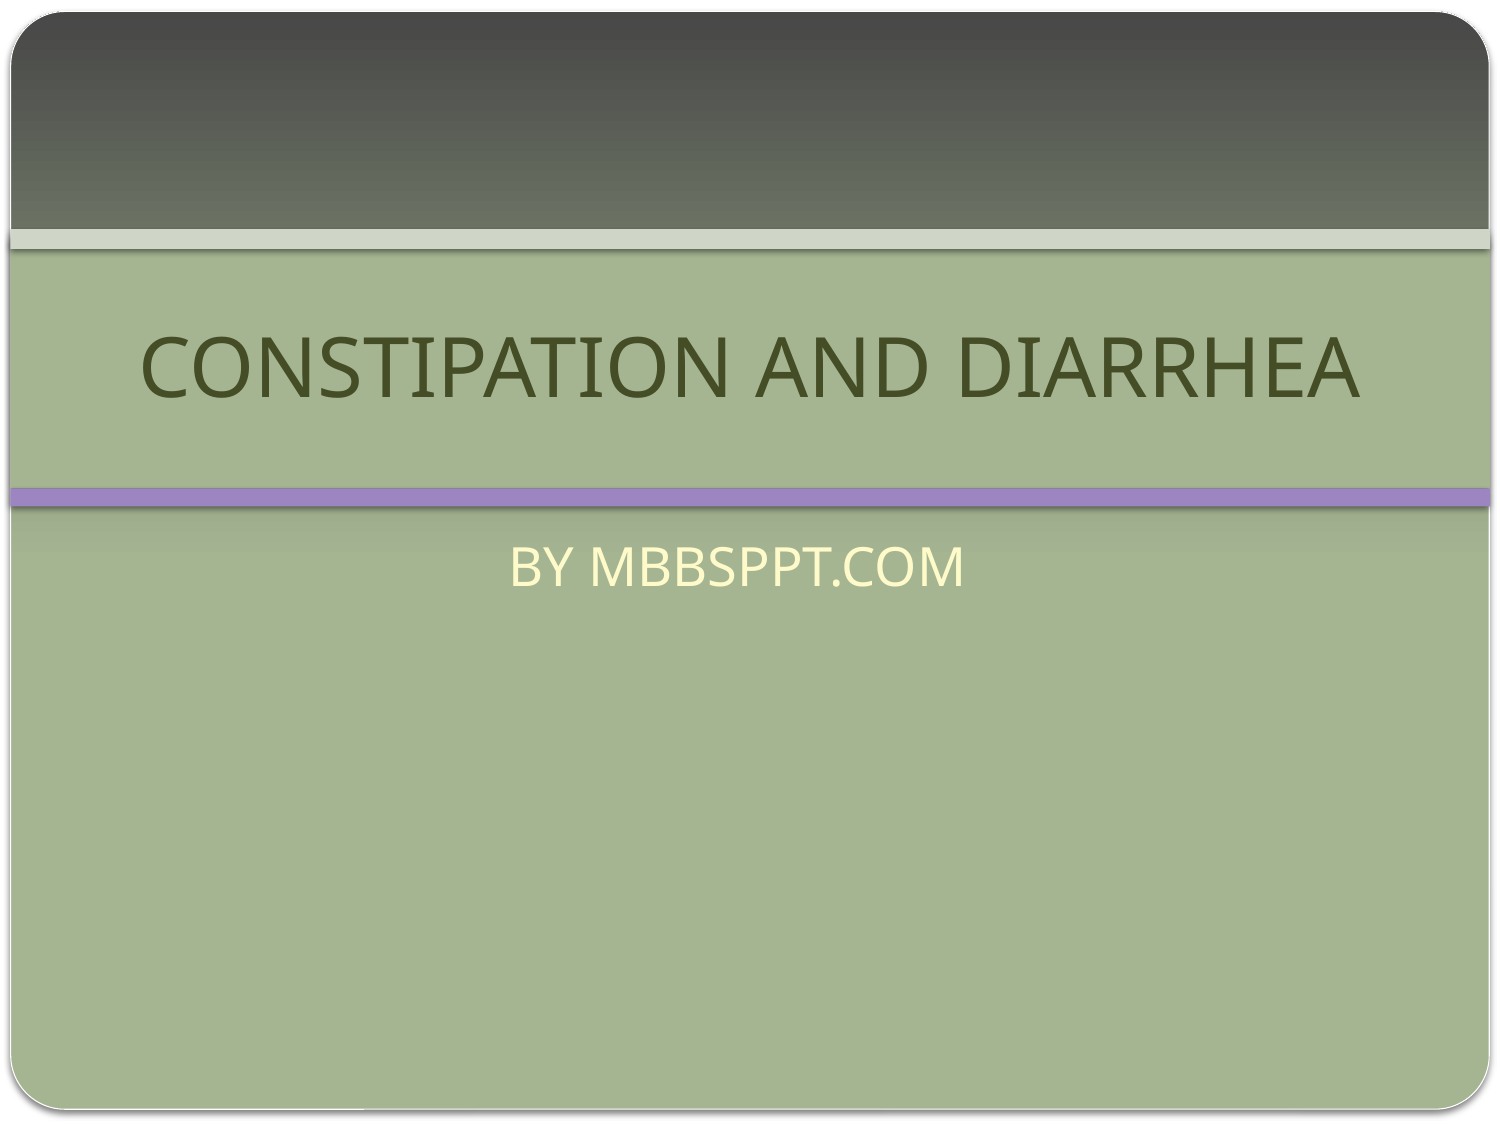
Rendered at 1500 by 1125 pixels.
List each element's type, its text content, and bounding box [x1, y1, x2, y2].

title Constipation and diarrhea [75, 247, 1425, 489]
subtitle BY MBBSPPT.COM [212, 525, 1263, 963]
